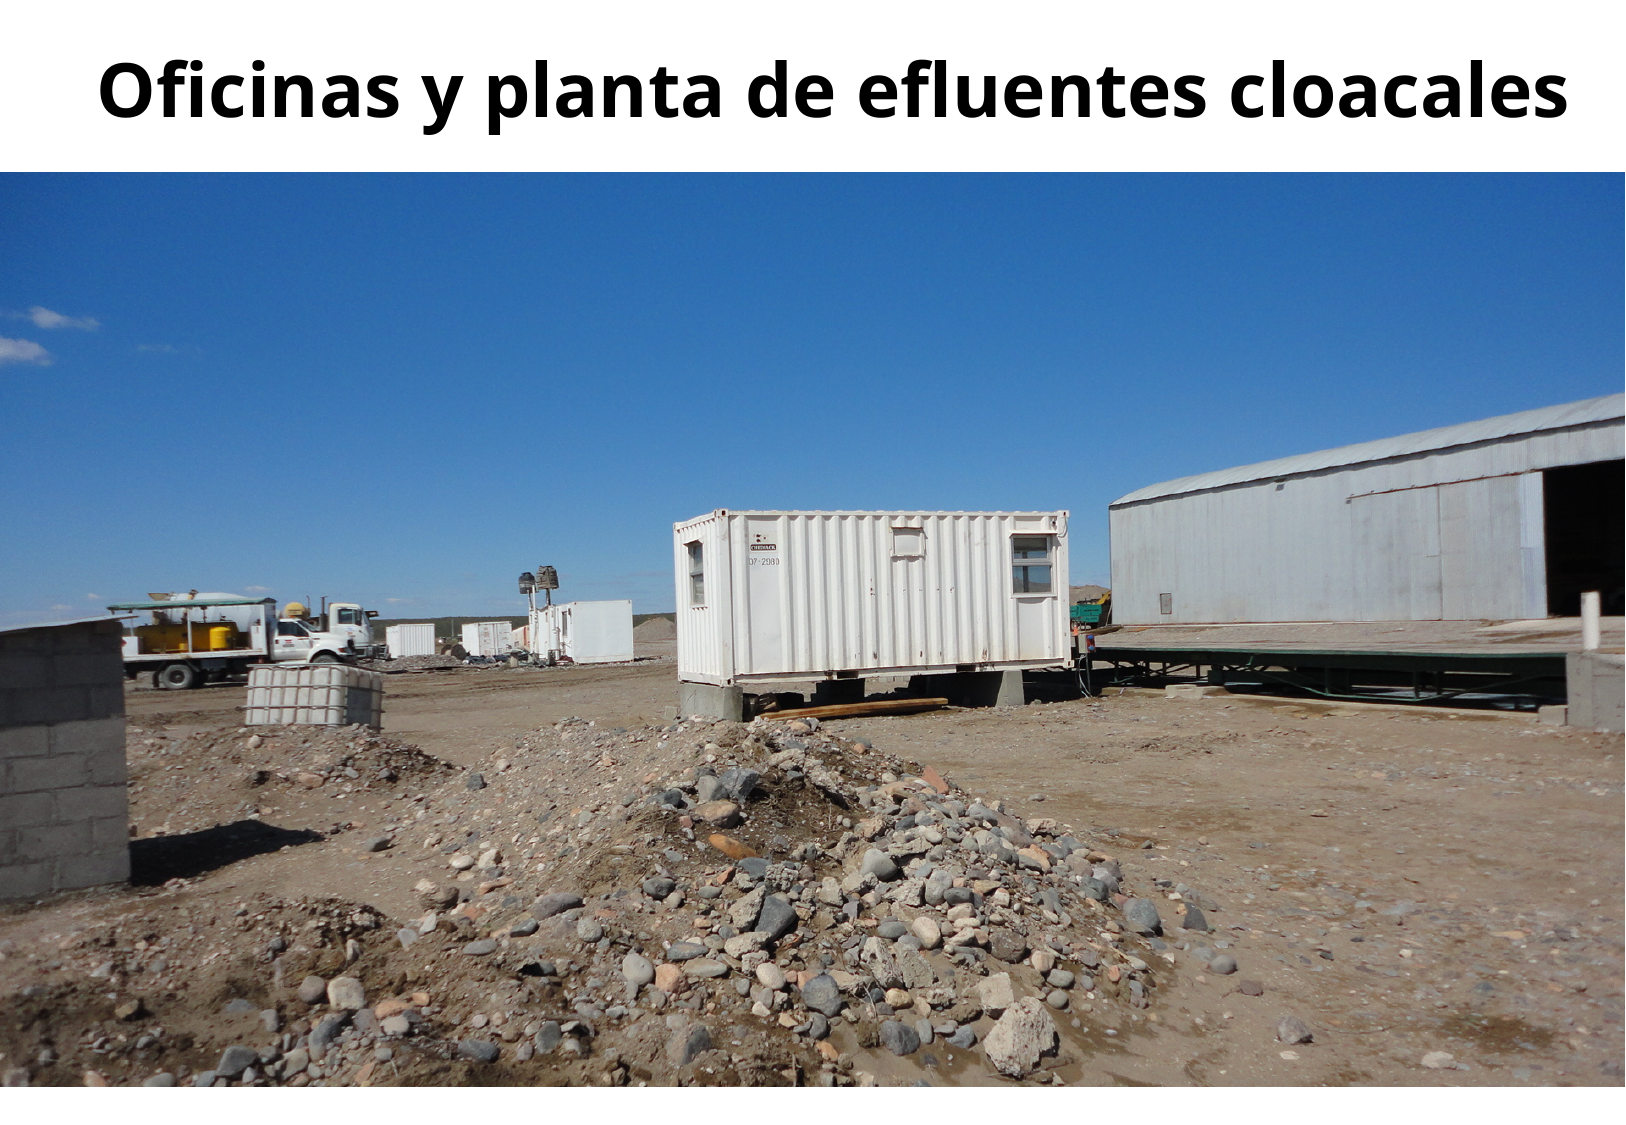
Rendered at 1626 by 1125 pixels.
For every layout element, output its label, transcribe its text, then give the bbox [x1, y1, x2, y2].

picture [0, 172, 1625, 1087]
text_box Oficinas y planta de efluentes cloacales [82, 35, 1586, 140]
